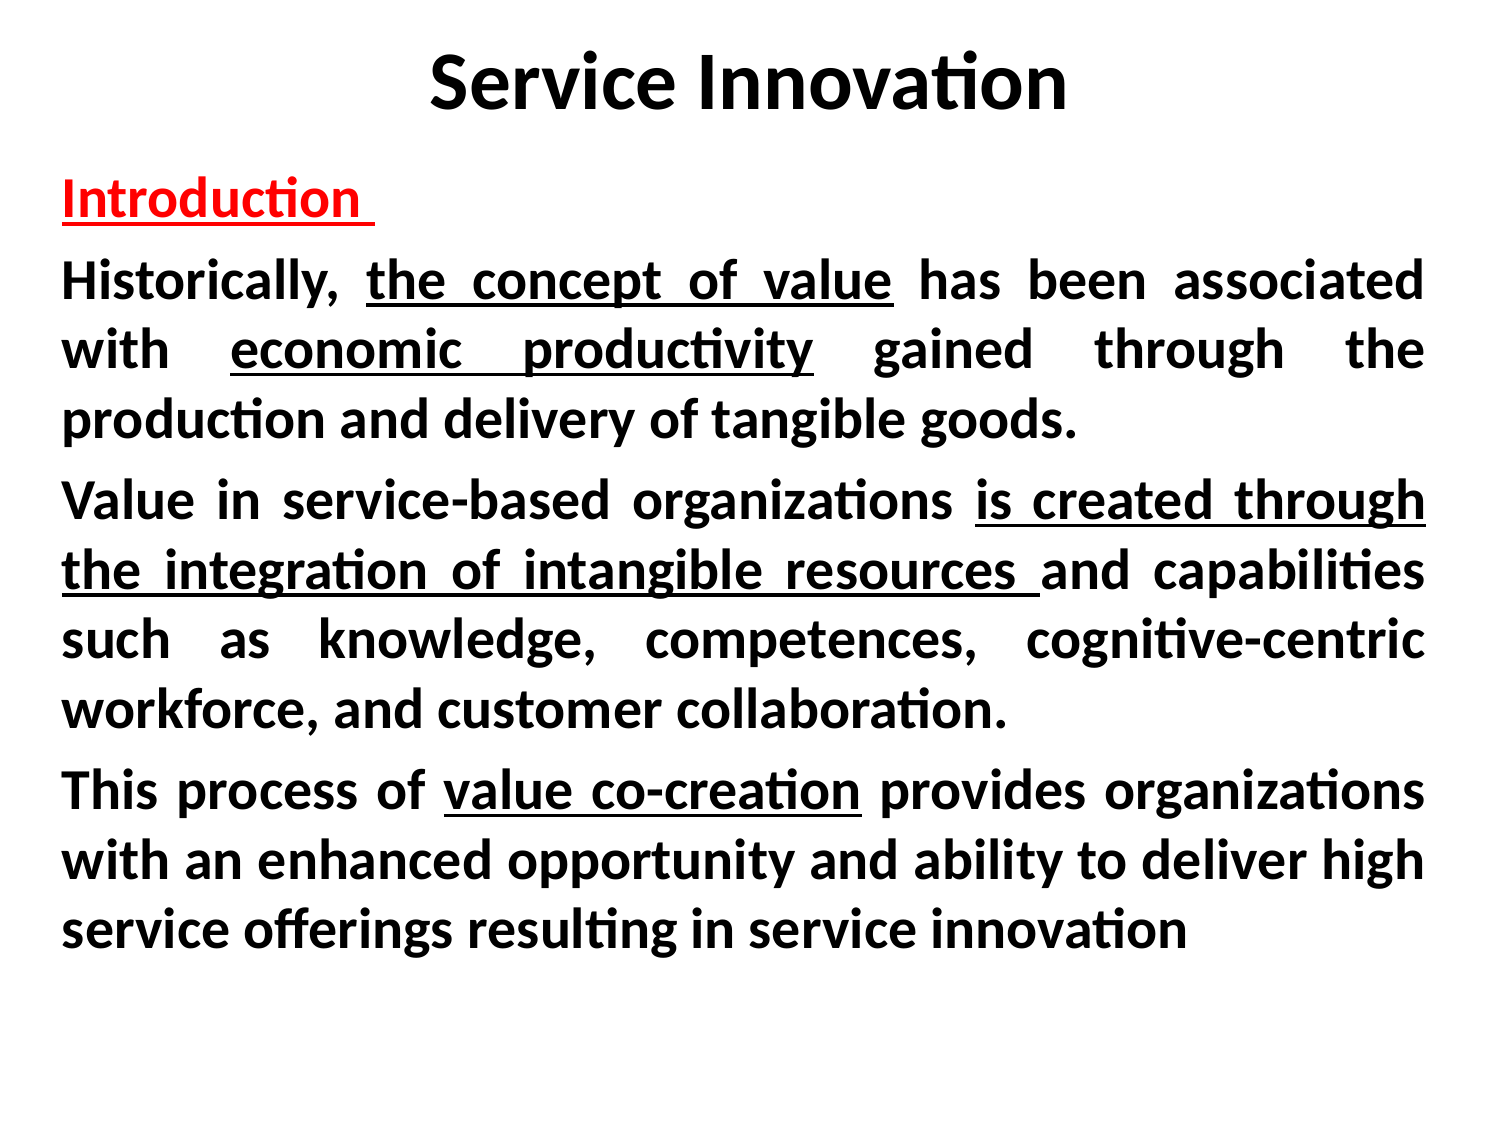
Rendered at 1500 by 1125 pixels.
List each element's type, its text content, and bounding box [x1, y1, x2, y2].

title Service Innovation [152, 0, 1348, 152]
subtitle Introduction Historically, the concept of value has been associated with economic productivity gained through the production and delivery of tangible goods. Value in service-based organizations is created through the integration of intangible resources and capabilities such as knowledge, competences, cognitive-centric workforce, and customer collaboration. This process of value co-creation provides organizations with an enhanced opportunity and ability to deliver high service offerings resulting in service innovation [46, 152, 1442, 1067]
